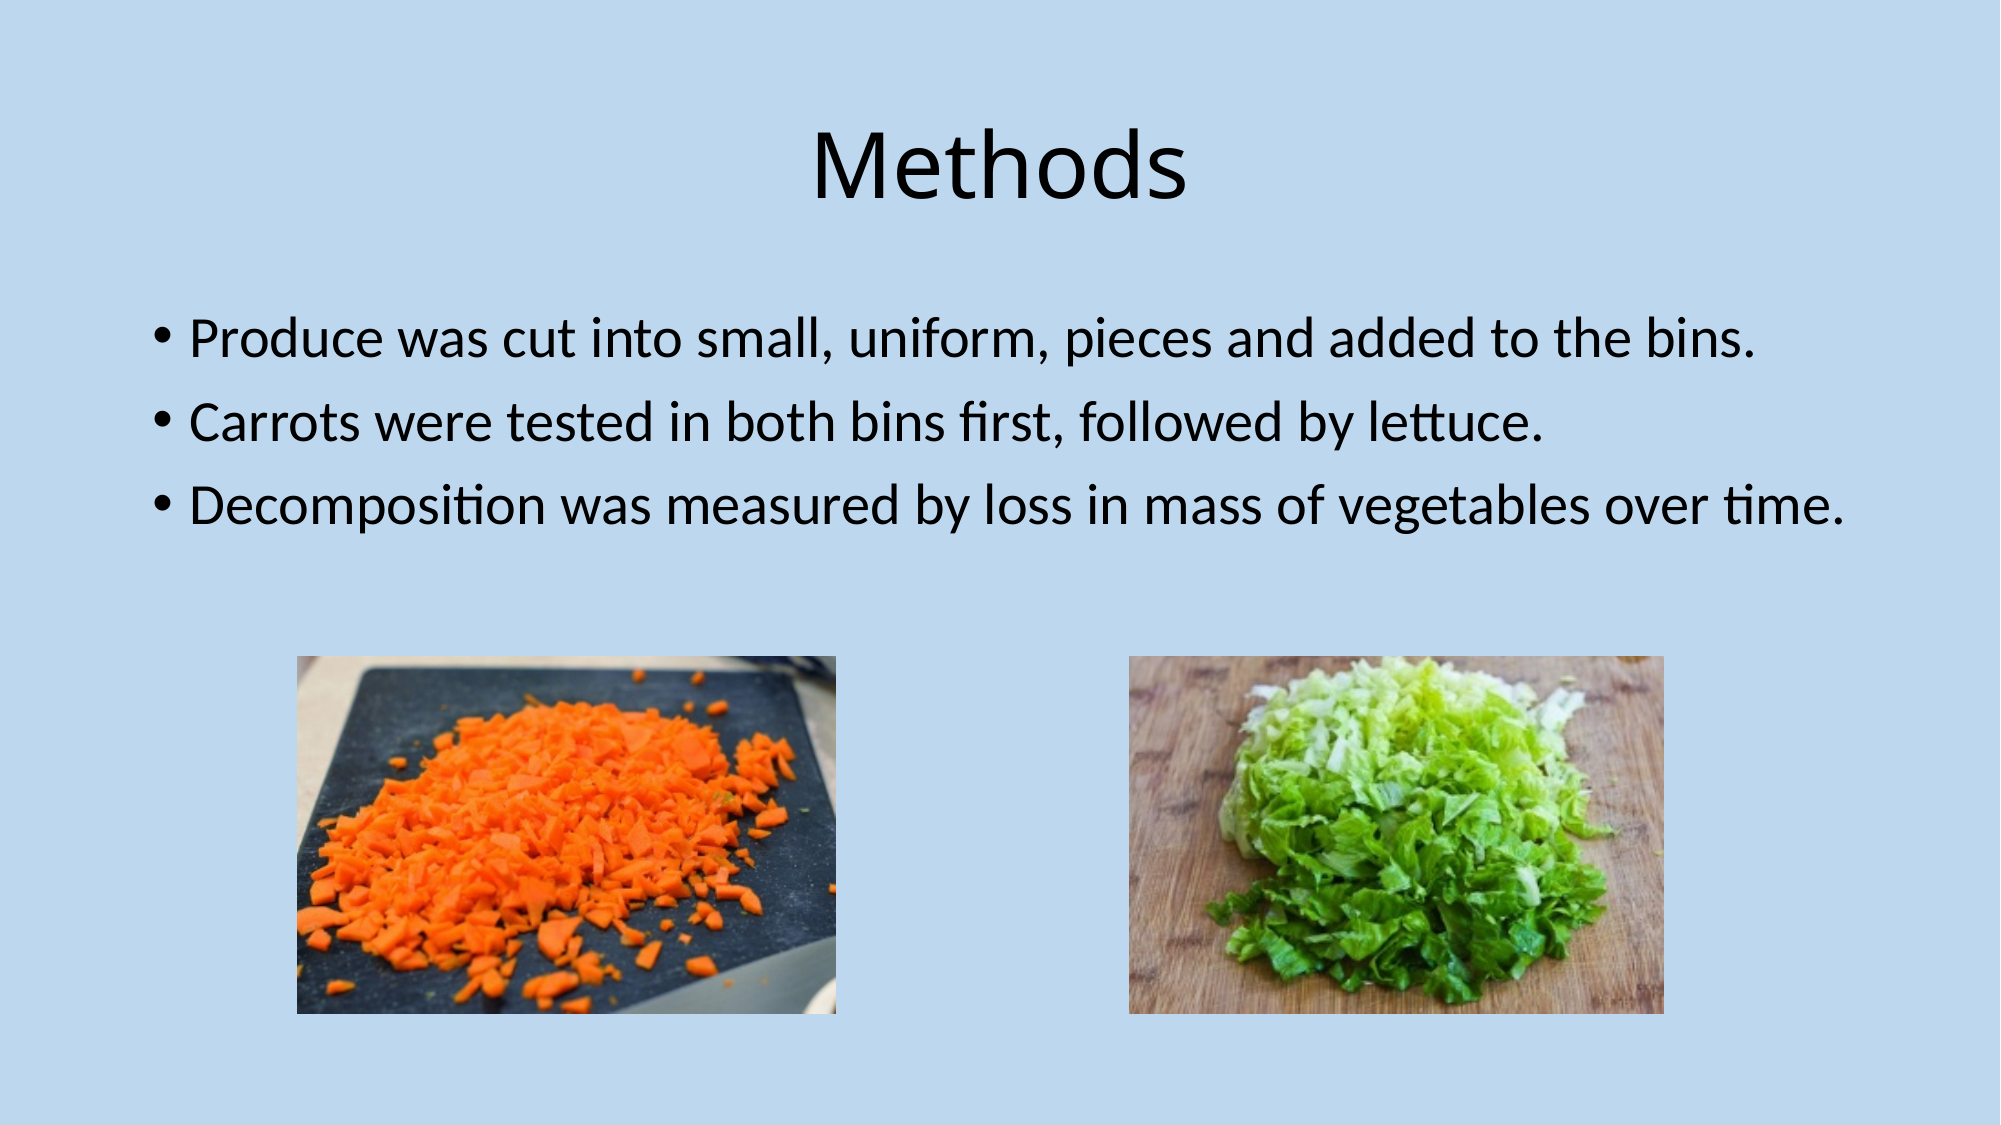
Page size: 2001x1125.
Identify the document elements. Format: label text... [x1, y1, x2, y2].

title Methods [137, 59, 1863, 278]
picture [1128, 656, 1664, 1014]
picture [297, 656, 836, 1014]
list Produce was cut into small, uniform, pieces and added to the bins. Carrots were tested in both bins first, followed by lettuce. Decomposition was measured by loss in mass of vegetables over time. [137, 299, 1863, 1014]
